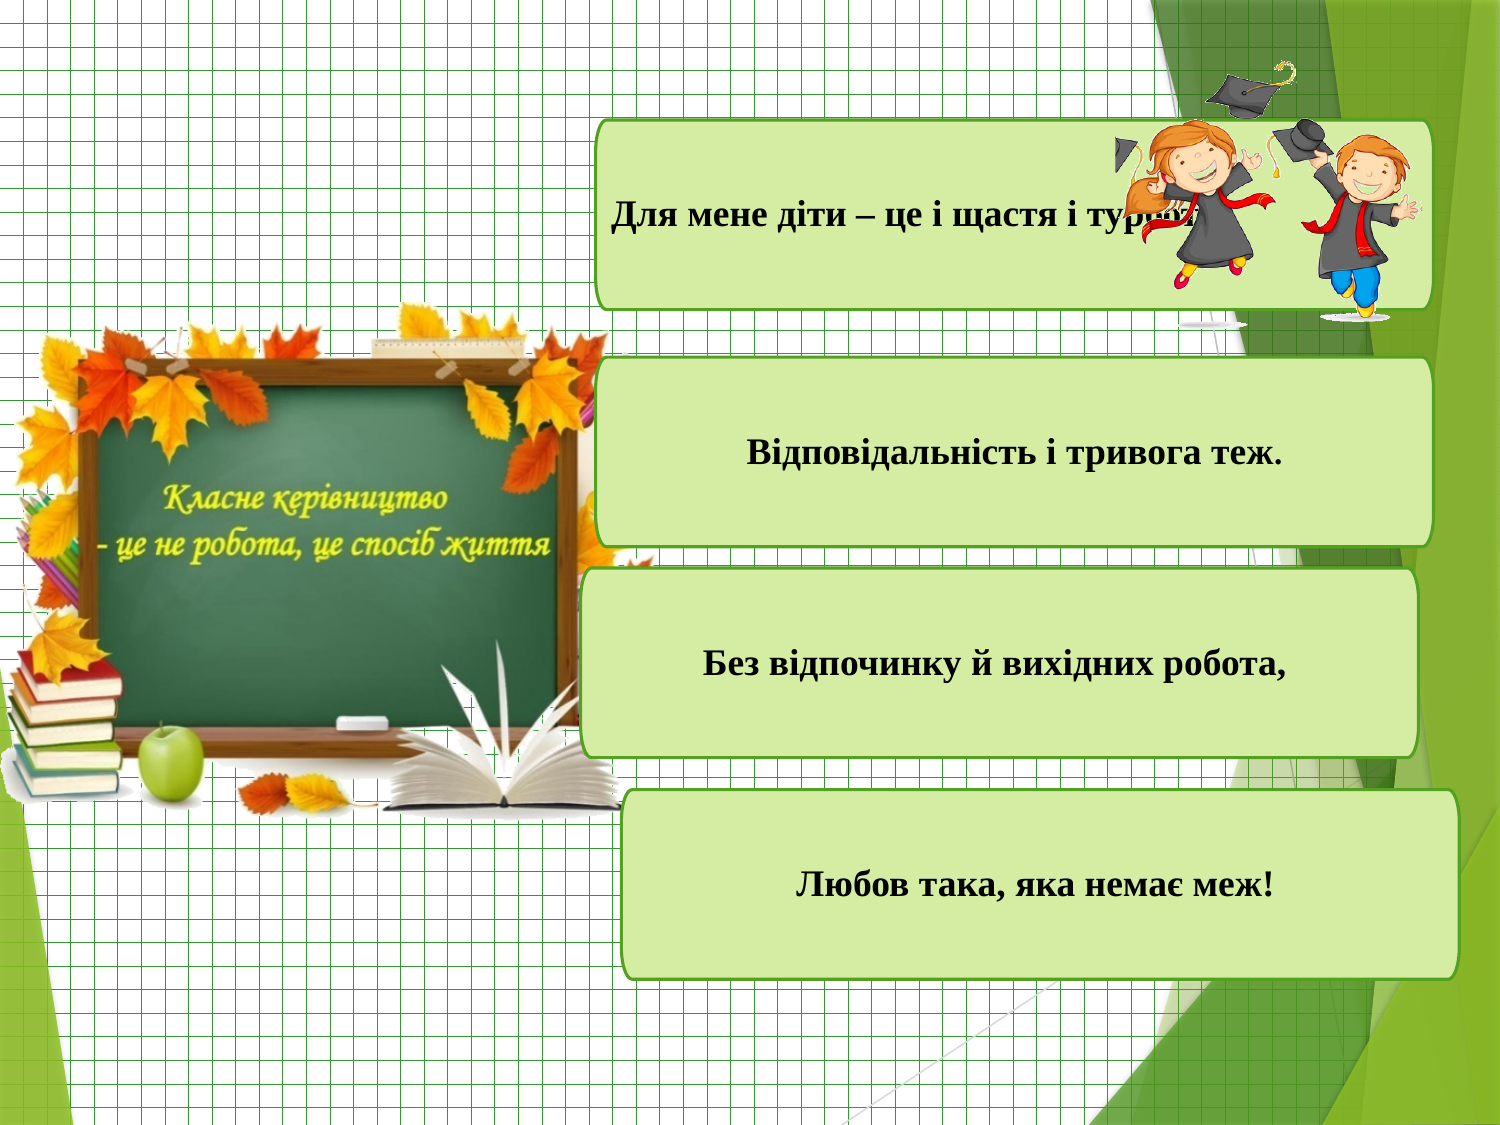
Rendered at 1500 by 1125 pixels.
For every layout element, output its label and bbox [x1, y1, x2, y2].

text_box [239, 842, 566, 948]
picture [0, 301, 580, 825]
picture [1114, 27, 1423, 365]
text_box [580, 119, 1460, 980]
